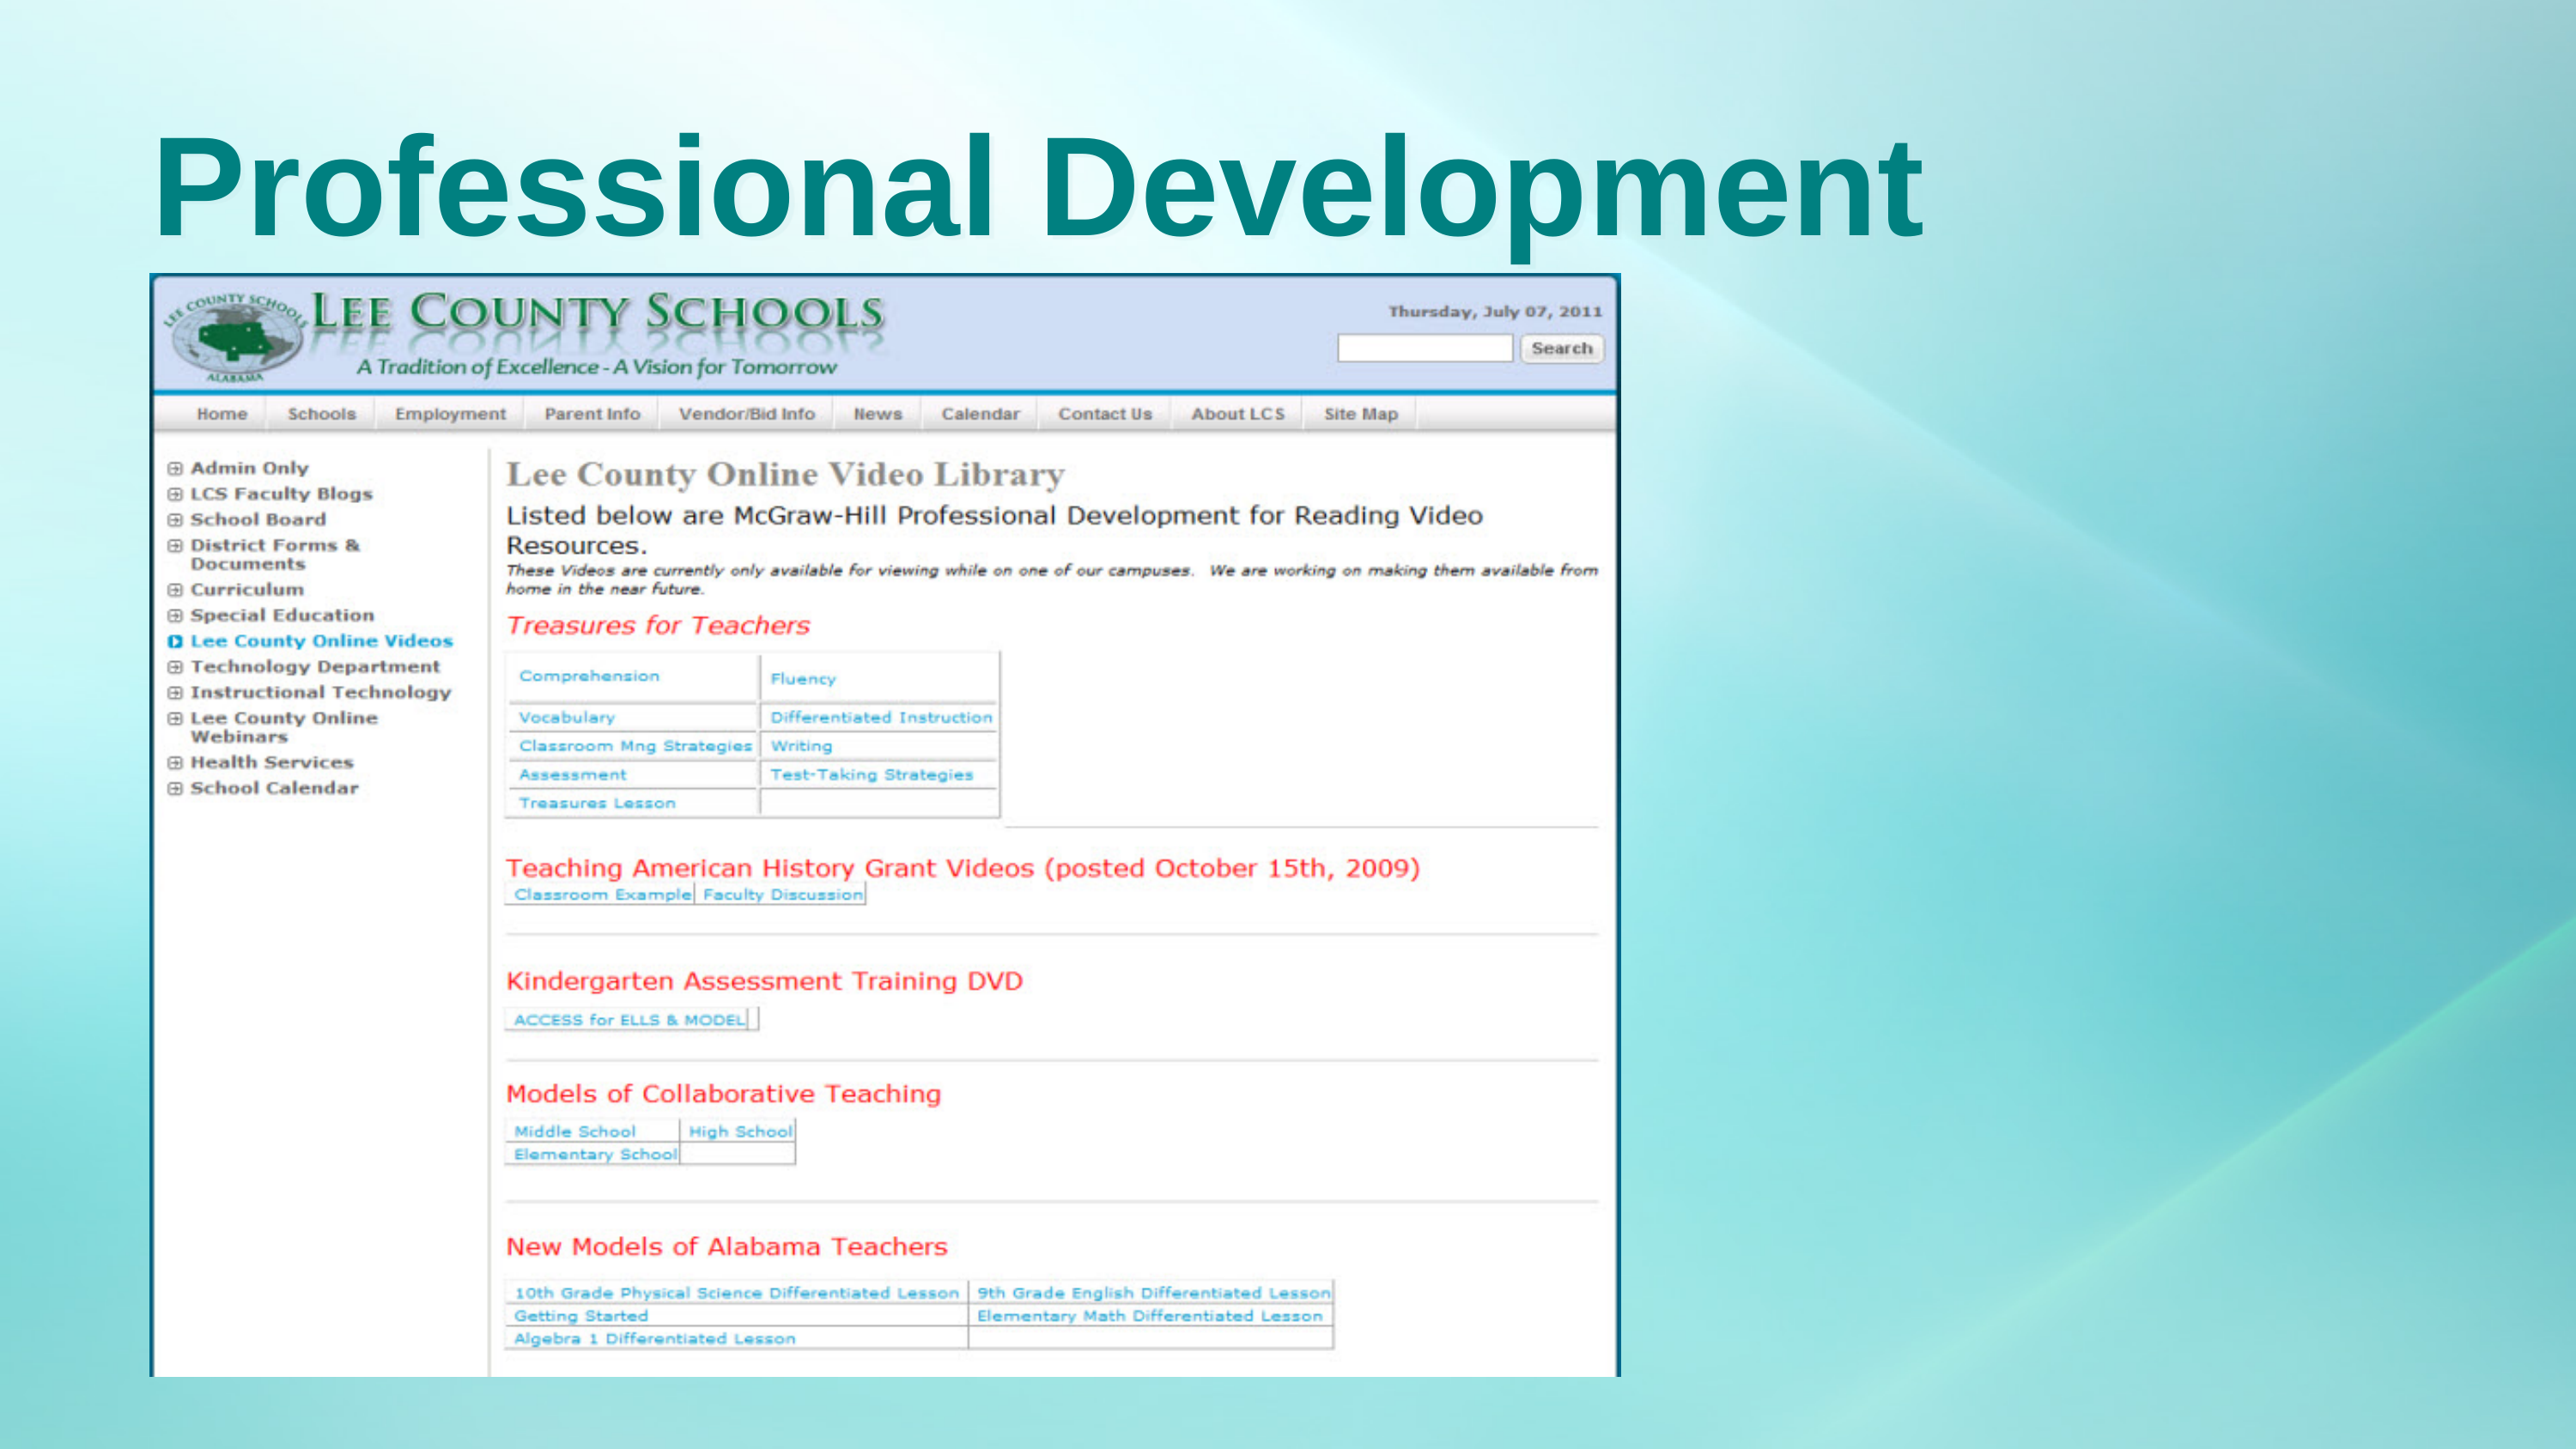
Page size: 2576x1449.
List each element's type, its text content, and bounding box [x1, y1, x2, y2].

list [149, 273, 1621, 1377]
title District–Custom Sign-up Groups [1625, 64, 2452, 302]
title Professional Development [128, 58, 2448, 300]
picture [0, 0, 2576, 1449]
